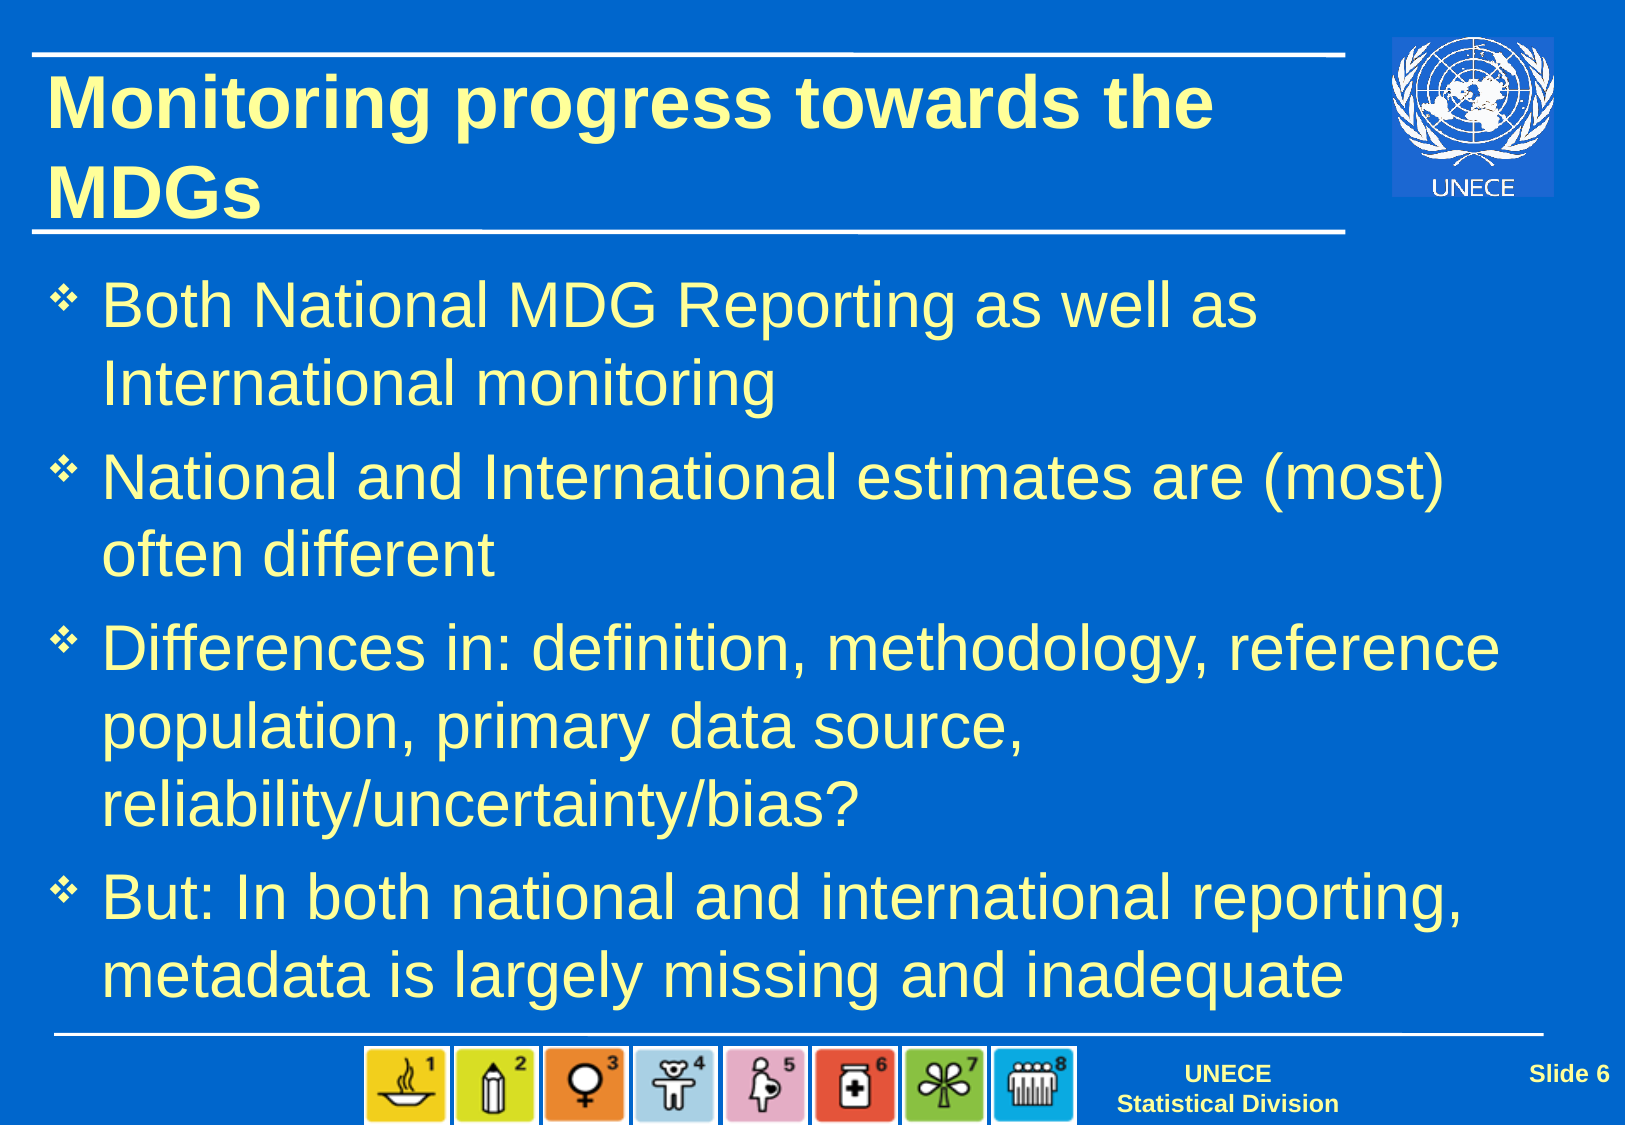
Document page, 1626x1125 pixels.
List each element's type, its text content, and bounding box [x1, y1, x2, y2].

picture [1392, 37, 1554, 197]
picture [633, 1046, 718, 1125]
picture [902, 1046, 987, 1125]
picture [812, 1046, 898, 1125]
list Both National MDG Reporting as well as International monitoring National and International estimates are (most) often different Differences in: definition, methodology, reference population, primary data source, reliability/uncertainty/bias? But: In both national and international reporting, metadata is largely missing and inadequate [31, 255, 1568, 1024]
picture [364, 1046, 450, 1125]
title Monitoring progress towards the MDGs [31, 66, 1388, 220]
picture [454, 1046, 539, 1125]
picture [723, 1046, 808, 1125]
picture [543, 1046, 629, 1125]
picture [991, 1046, 1077, 1125]
